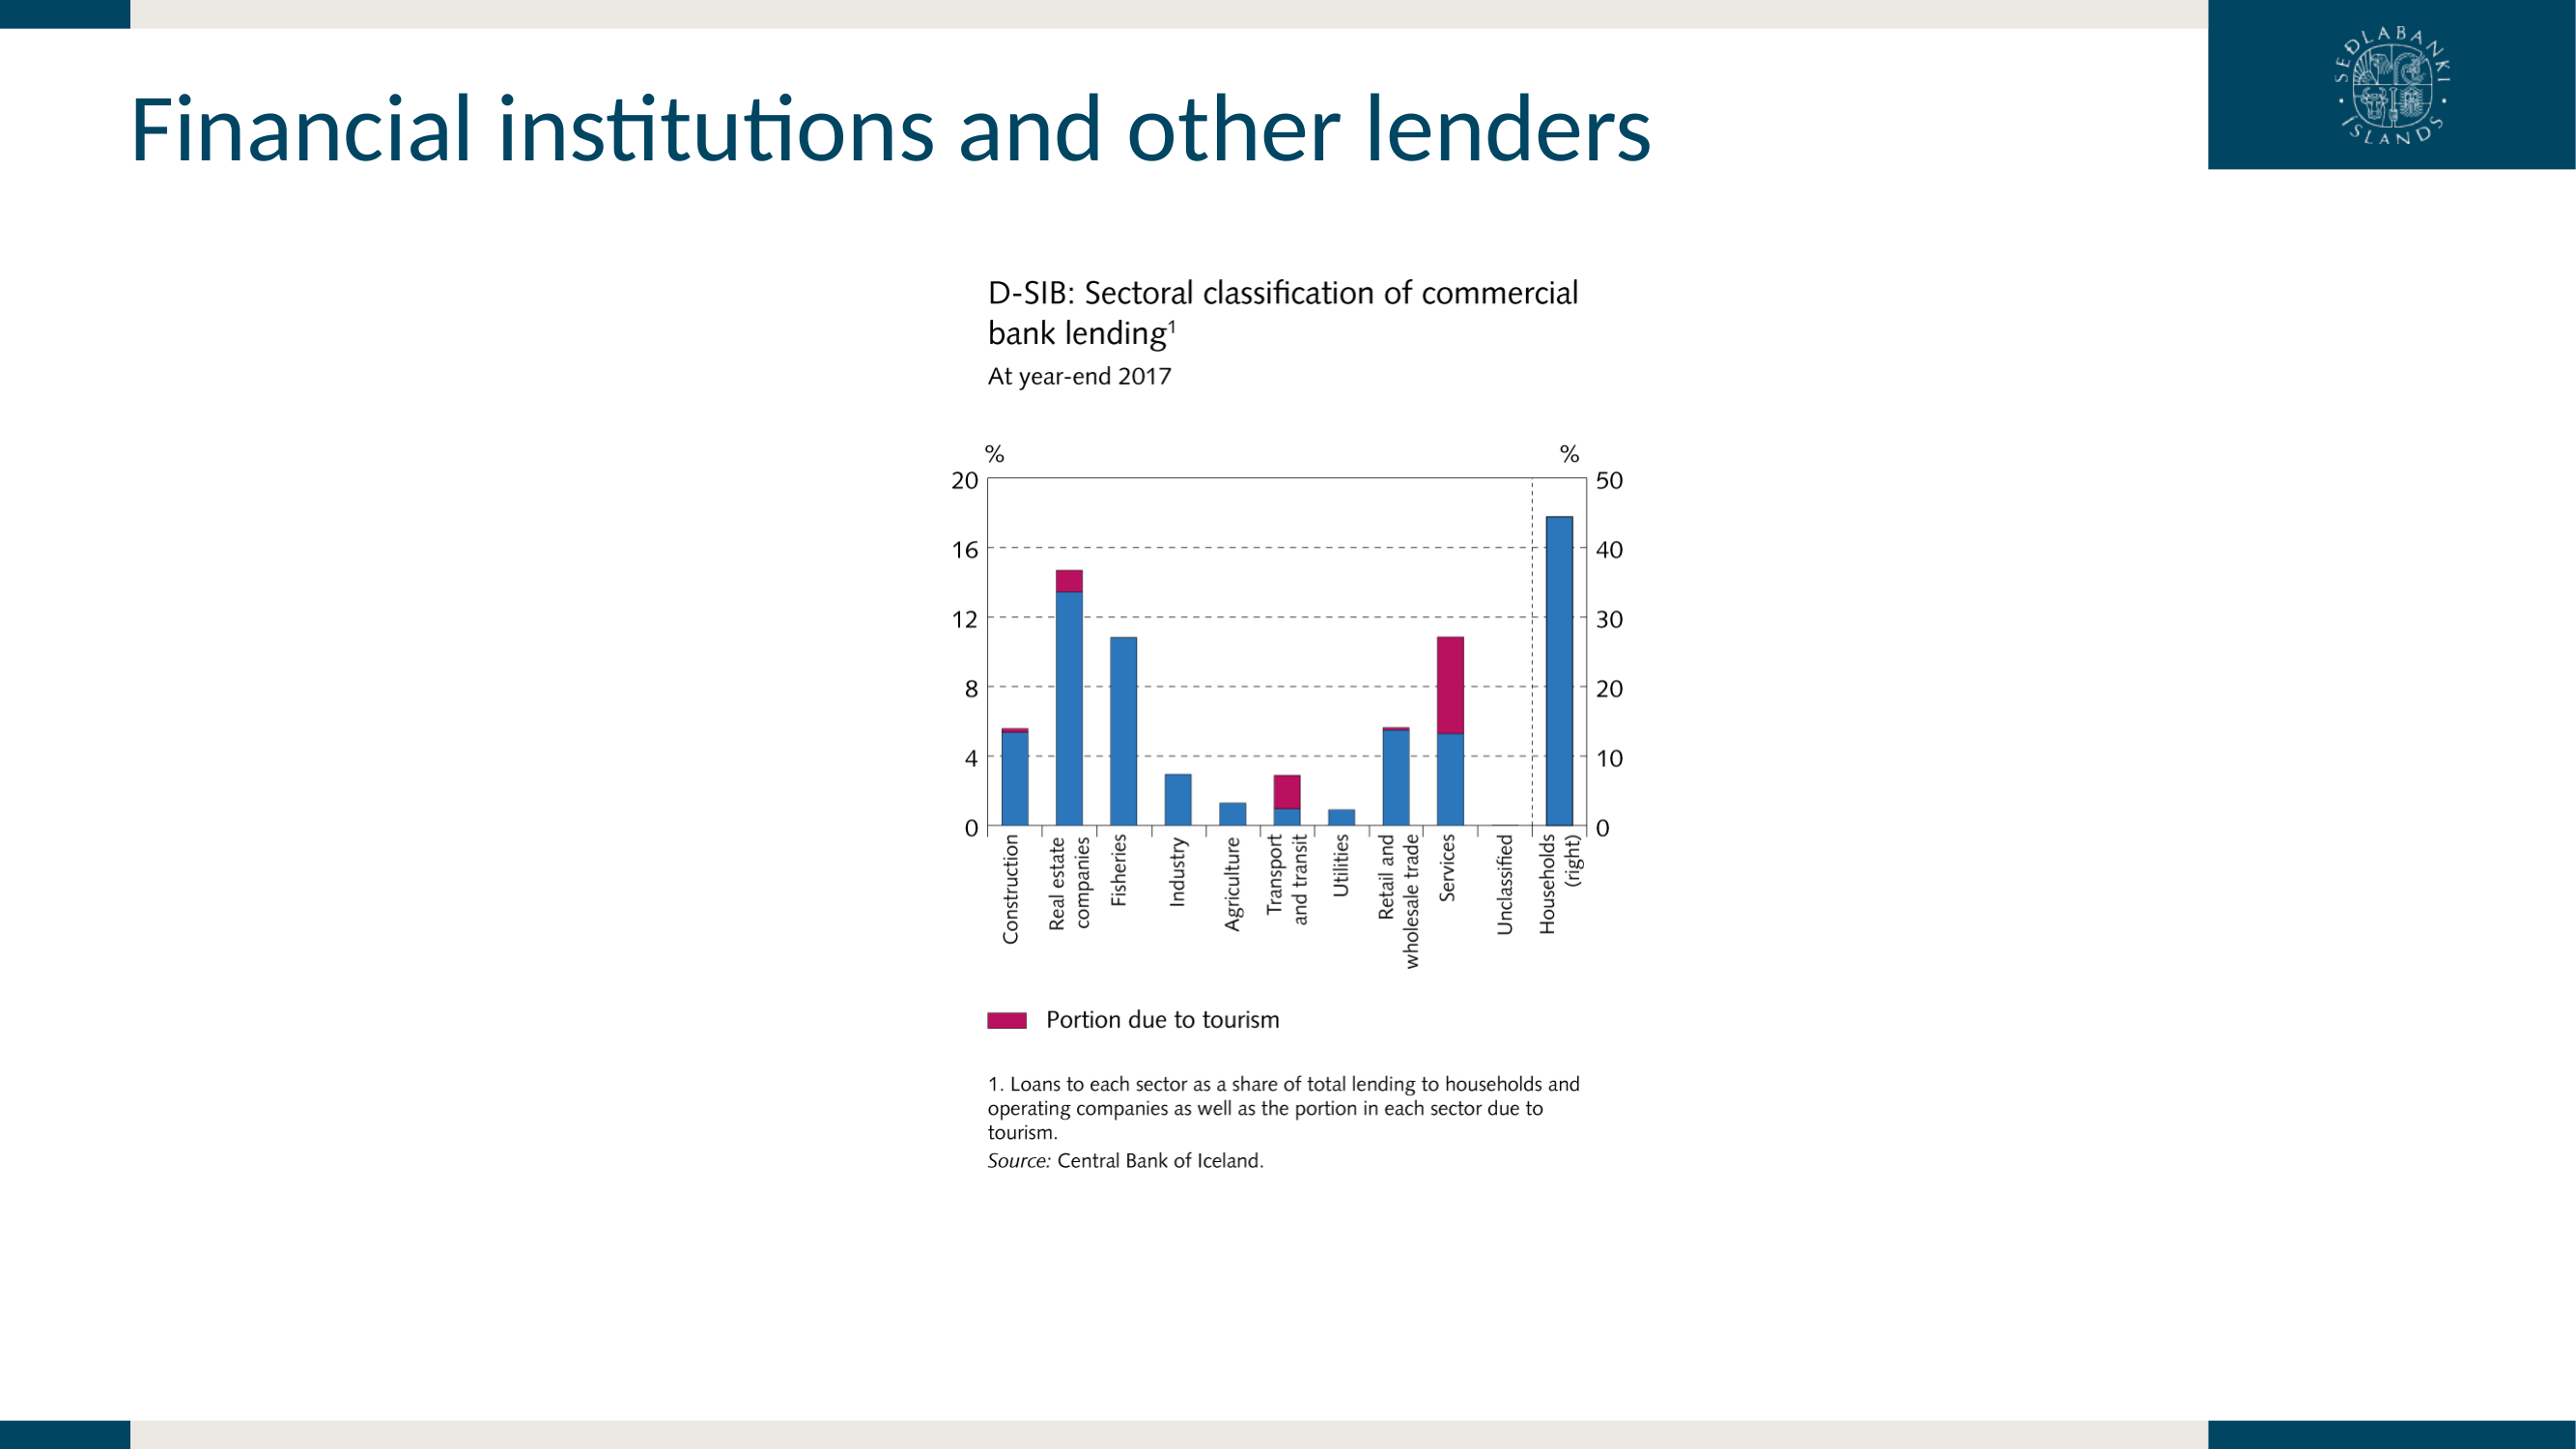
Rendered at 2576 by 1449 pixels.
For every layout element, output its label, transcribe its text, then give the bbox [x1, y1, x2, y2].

title Financial institutions and other lenders [129, 86, 2178, 290]
picture [951, 276, 1625, 1173]
